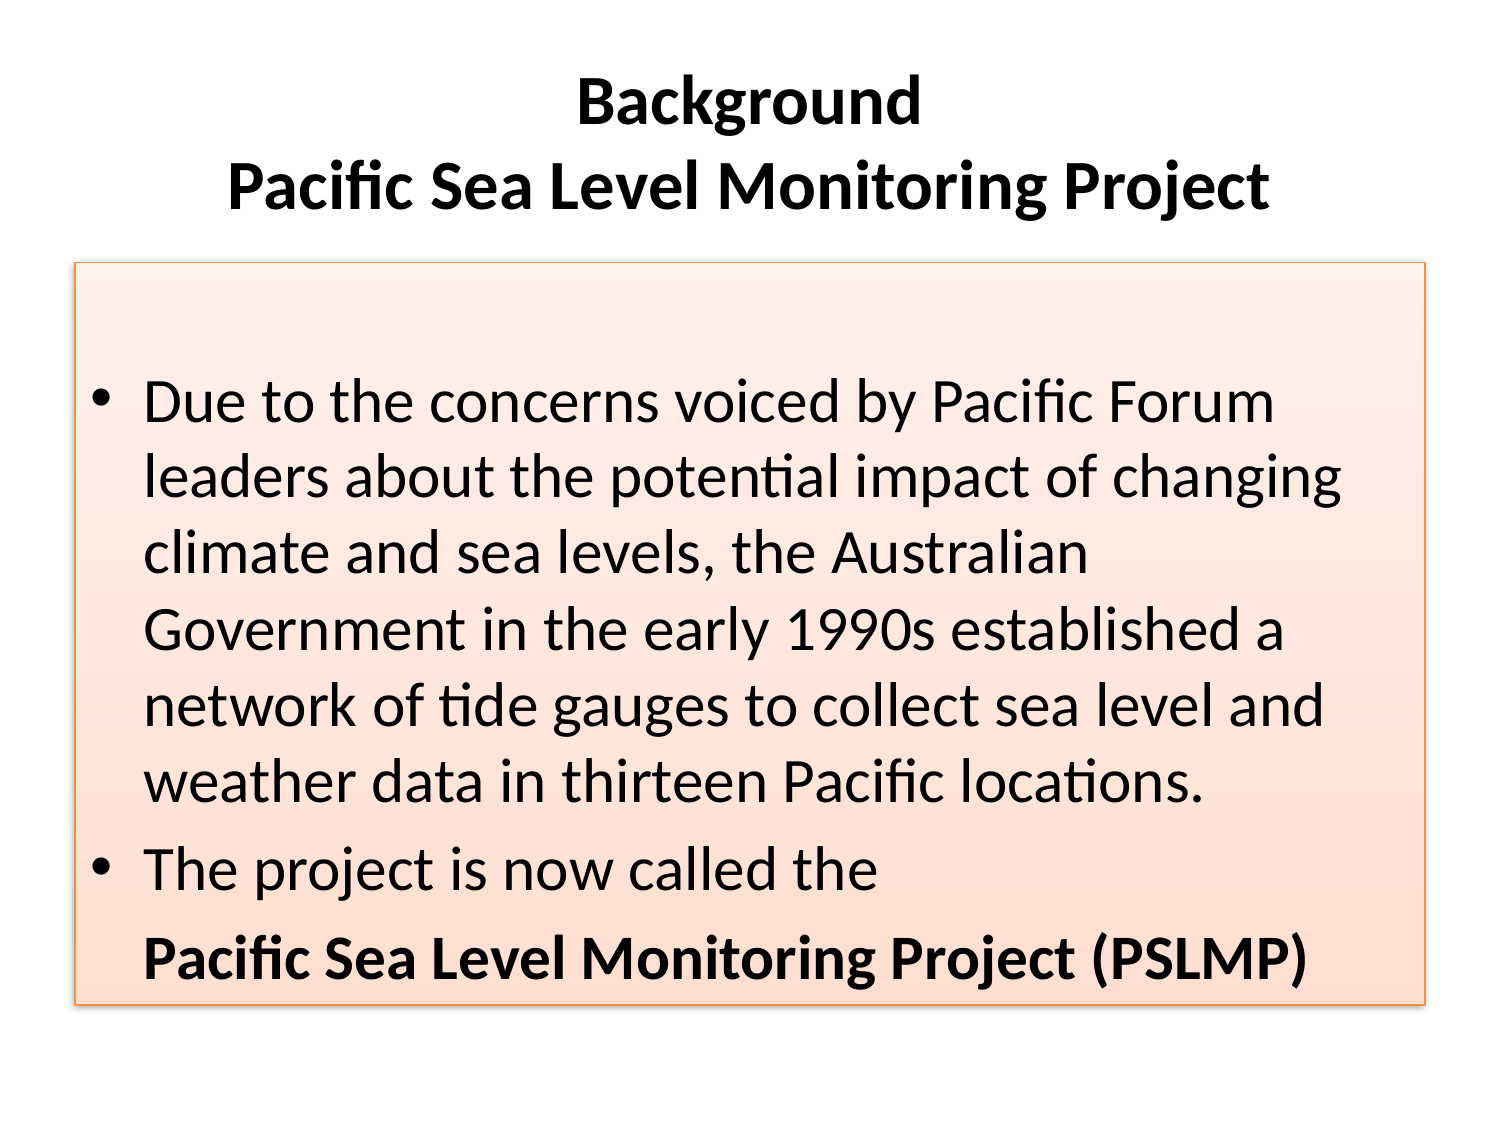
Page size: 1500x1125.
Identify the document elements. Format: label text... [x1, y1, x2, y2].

list Due to the concerns voiced by Pacific Forum leaders about the potential impact of changing climate and sea levels, the Australian Government in the early 1990s established a network of tide gauges to collect sea level and weather data in thirteen Pacific locations. The project is now called the Pacific Sea Level Monitoring Project (PSLMP) [74, 262, 1426, 1006]
title Background Pacific Sea Level Monitoring Project [75, 45, 1425, 233]
